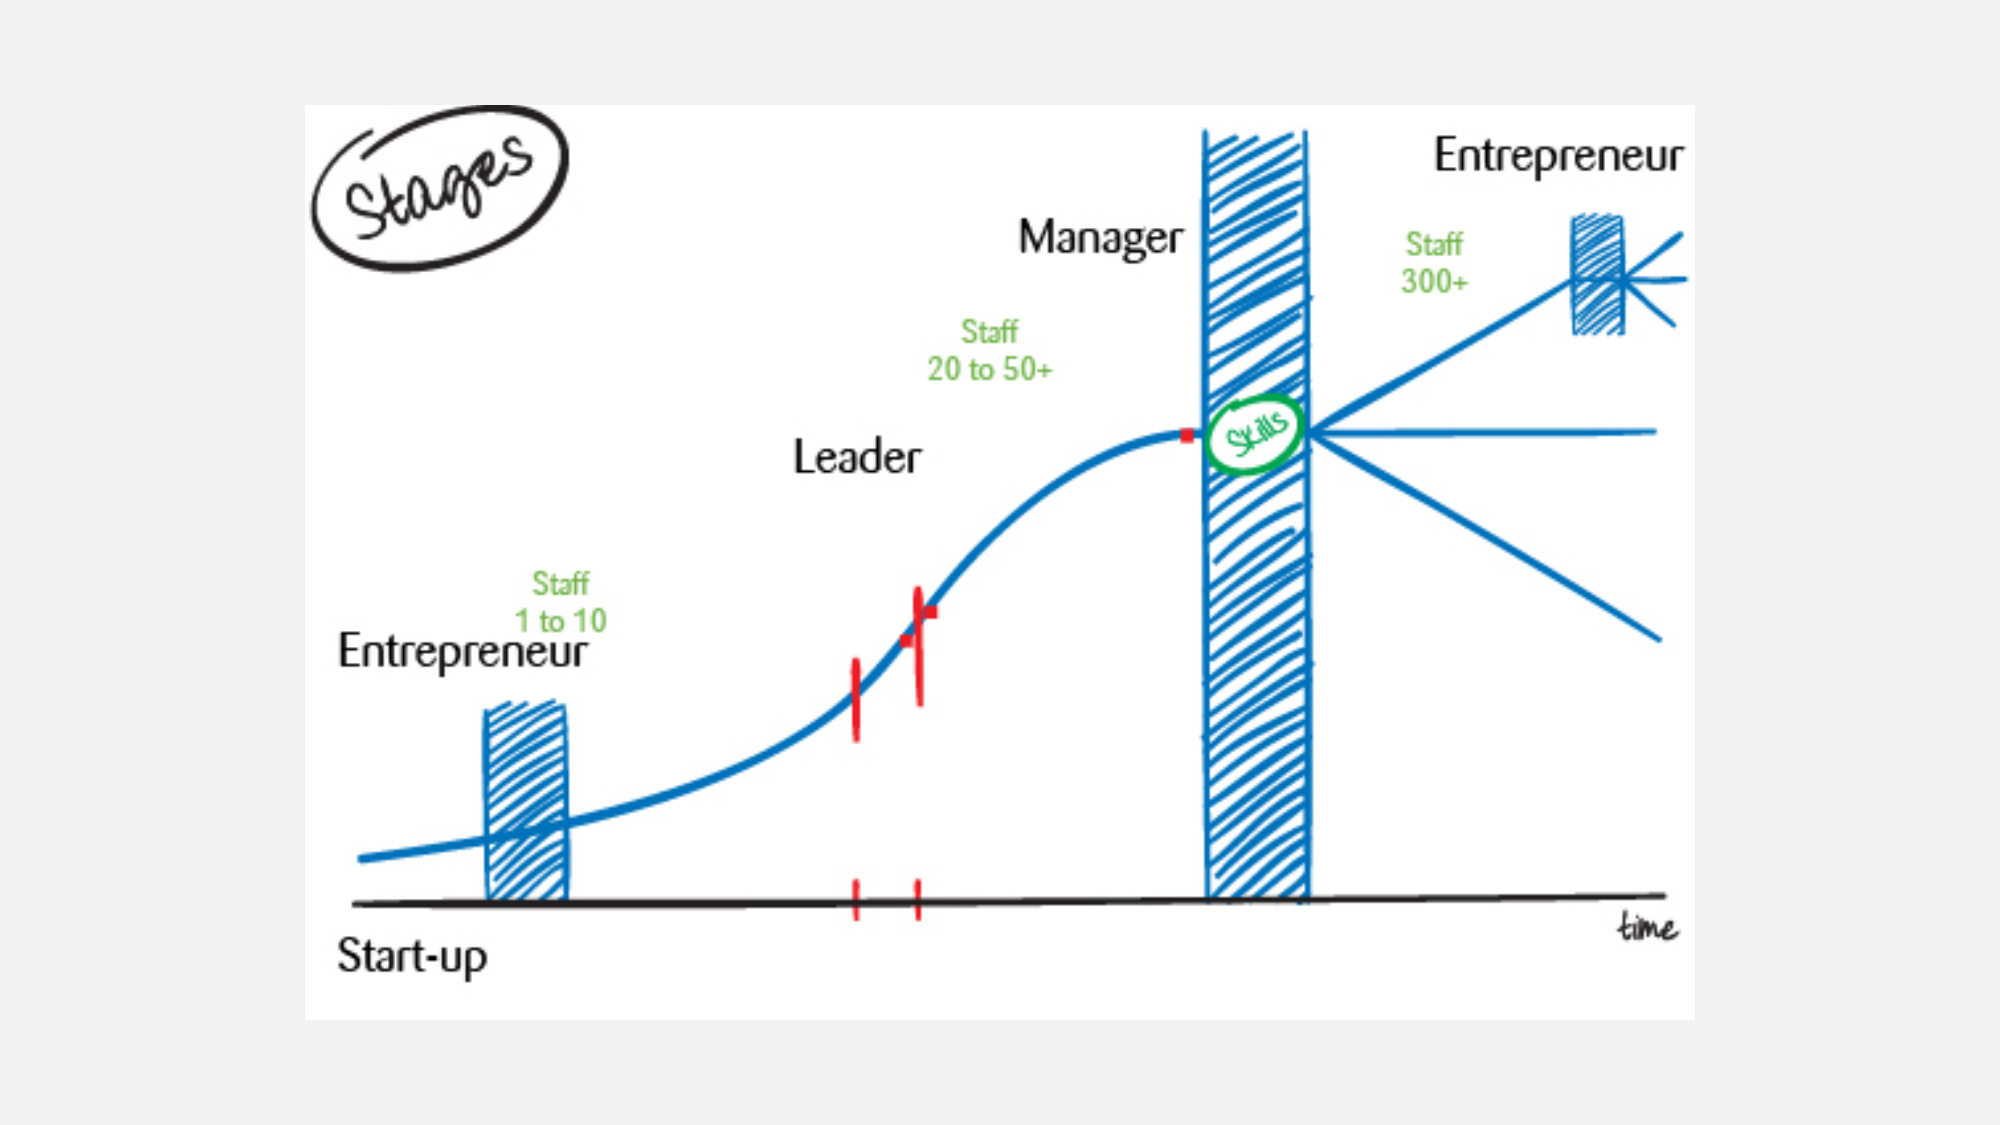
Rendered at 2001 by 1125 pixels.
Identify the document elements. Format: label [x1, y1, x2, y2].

picture [304, 105, 1695, 1020]
